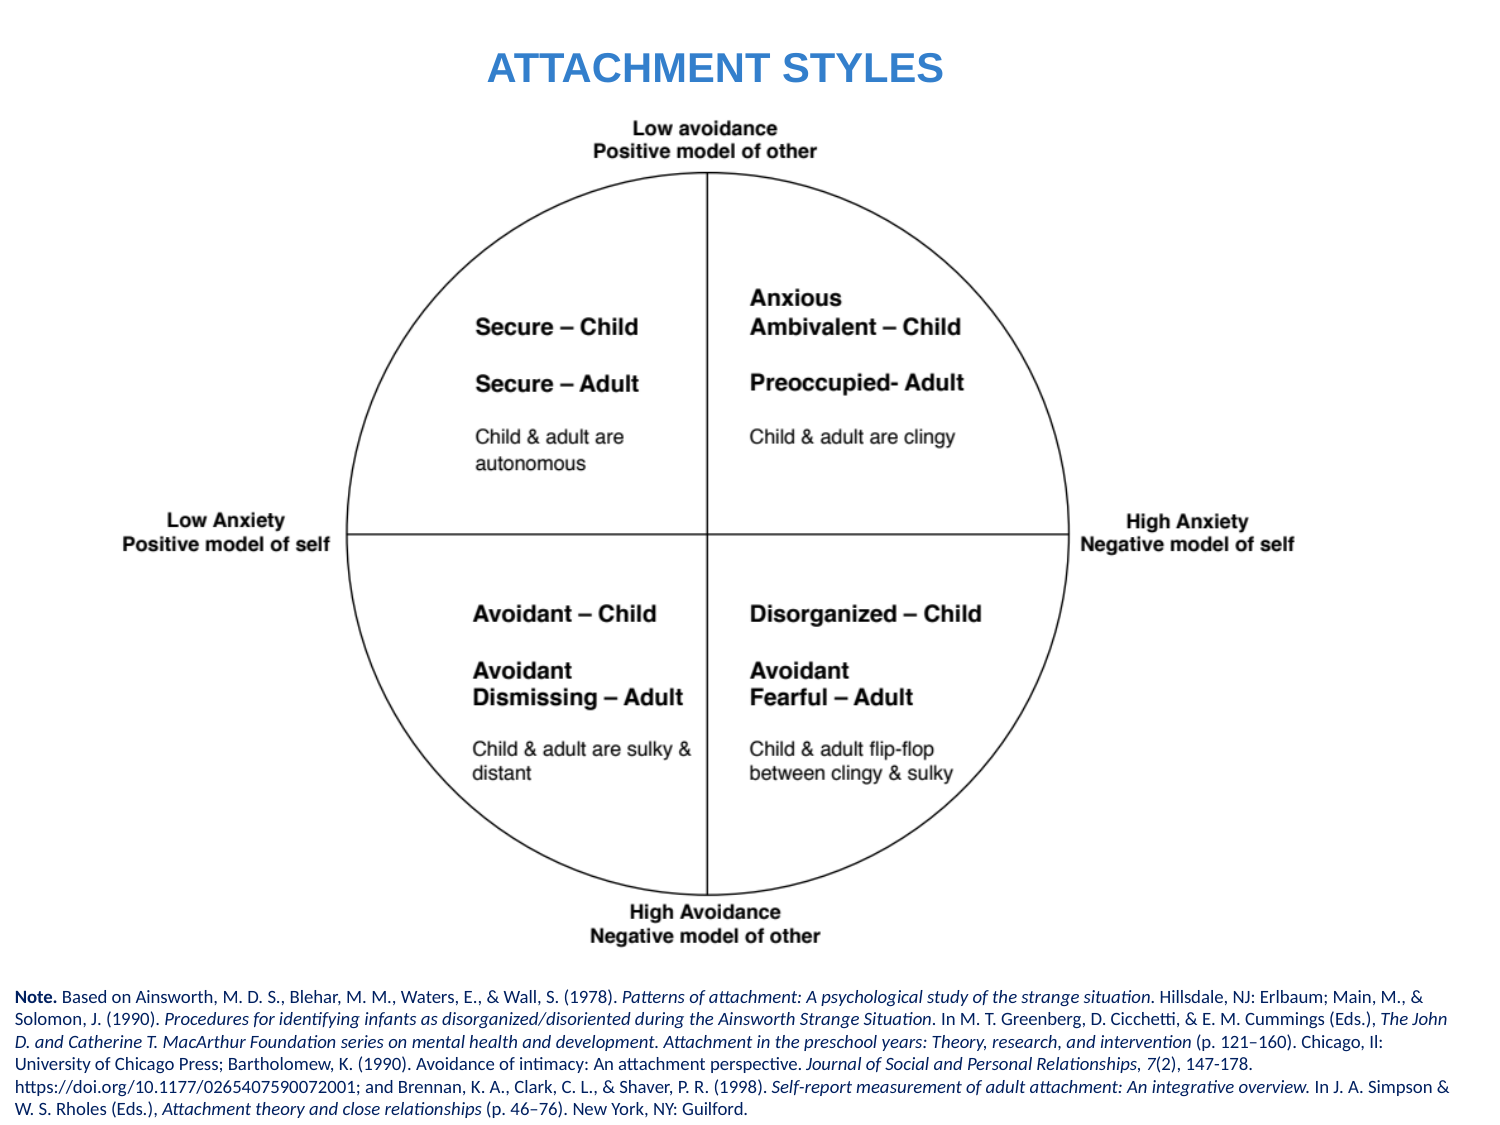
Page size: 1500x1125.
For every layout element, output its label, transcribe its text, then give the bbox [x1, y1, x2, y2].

text_box ATTACHMENT STYLES [406, 28, 1025, 79]
text_box Note. Based on Ainsworth, M. D. S., Blehar, M. M., Waters, E., & Wall, S. (1978). Patterns of attachment: A psychological study of the strange situation. Hillsdale, NJ: Erlbaum; Main, M., & Solomon, J. (1990). Procedures for identifying infants as disorganized/disoriented during the Ainsworth Strange Situation. In M. T. Greenberg, D. Cicchetti, & E. M. Cummings (Eds.), The John D. and Catherine T. MacArthur Foundation series on mental health and development. Attachment in the preschool years: Theory, research, and intervention (p. 121–160). Chicago, Il: University of Chicago Press; Bartholomew, K. (1990). Avoidance of intimacy: An attachment perspective. Journal of Social and Personal Relationships, 7(2), 147-178. https://doi.org/10.1177/0265407590072001; and Brennan, K. A., Clark, C. L., & Shaver, P. R. (1998). Self-report measurement of adult attachment: An integrative overview. In J. A. Simpson & W. S. Rholes (Eds.), Attachment theory and close relationships (p. 46–76). New York, NY: Guilford. [0, 977, 1477, 1125]
picture [93, 80, 1304, 989]
